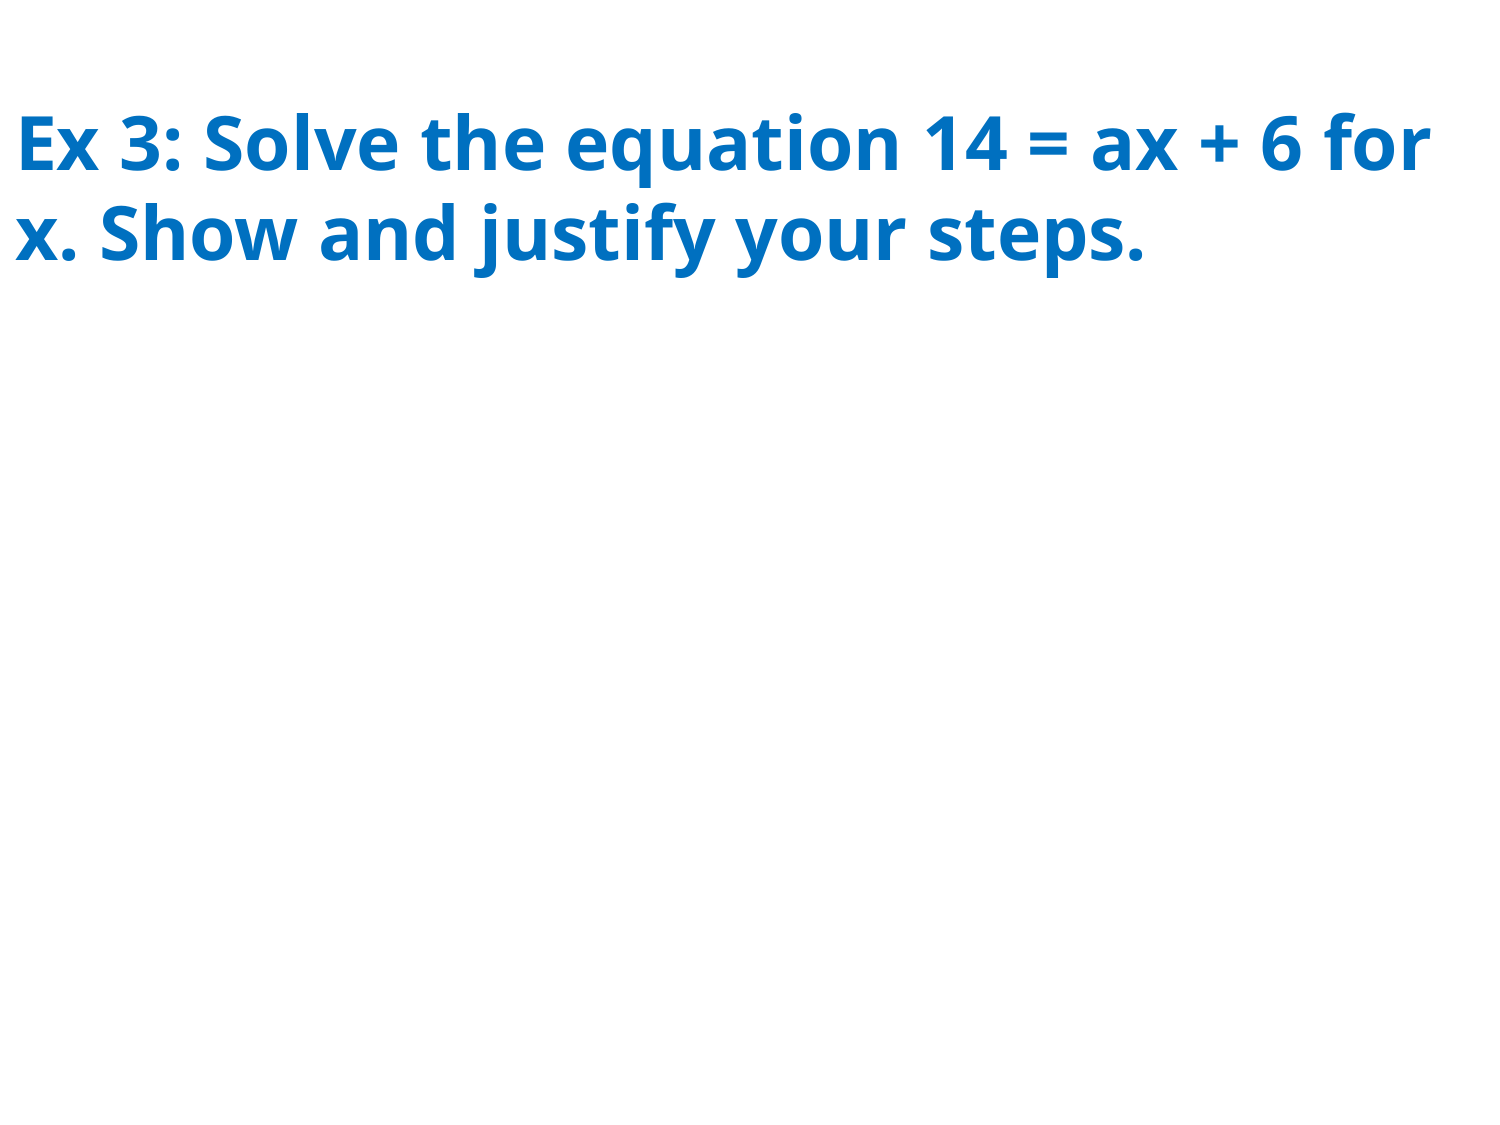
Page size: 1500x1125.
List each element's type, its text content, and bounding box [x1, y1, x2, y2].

title Ex 3: Solve the equation 14 = ax + 6 for x. Show and justify your steps. [0, 45, 1488, 325]
